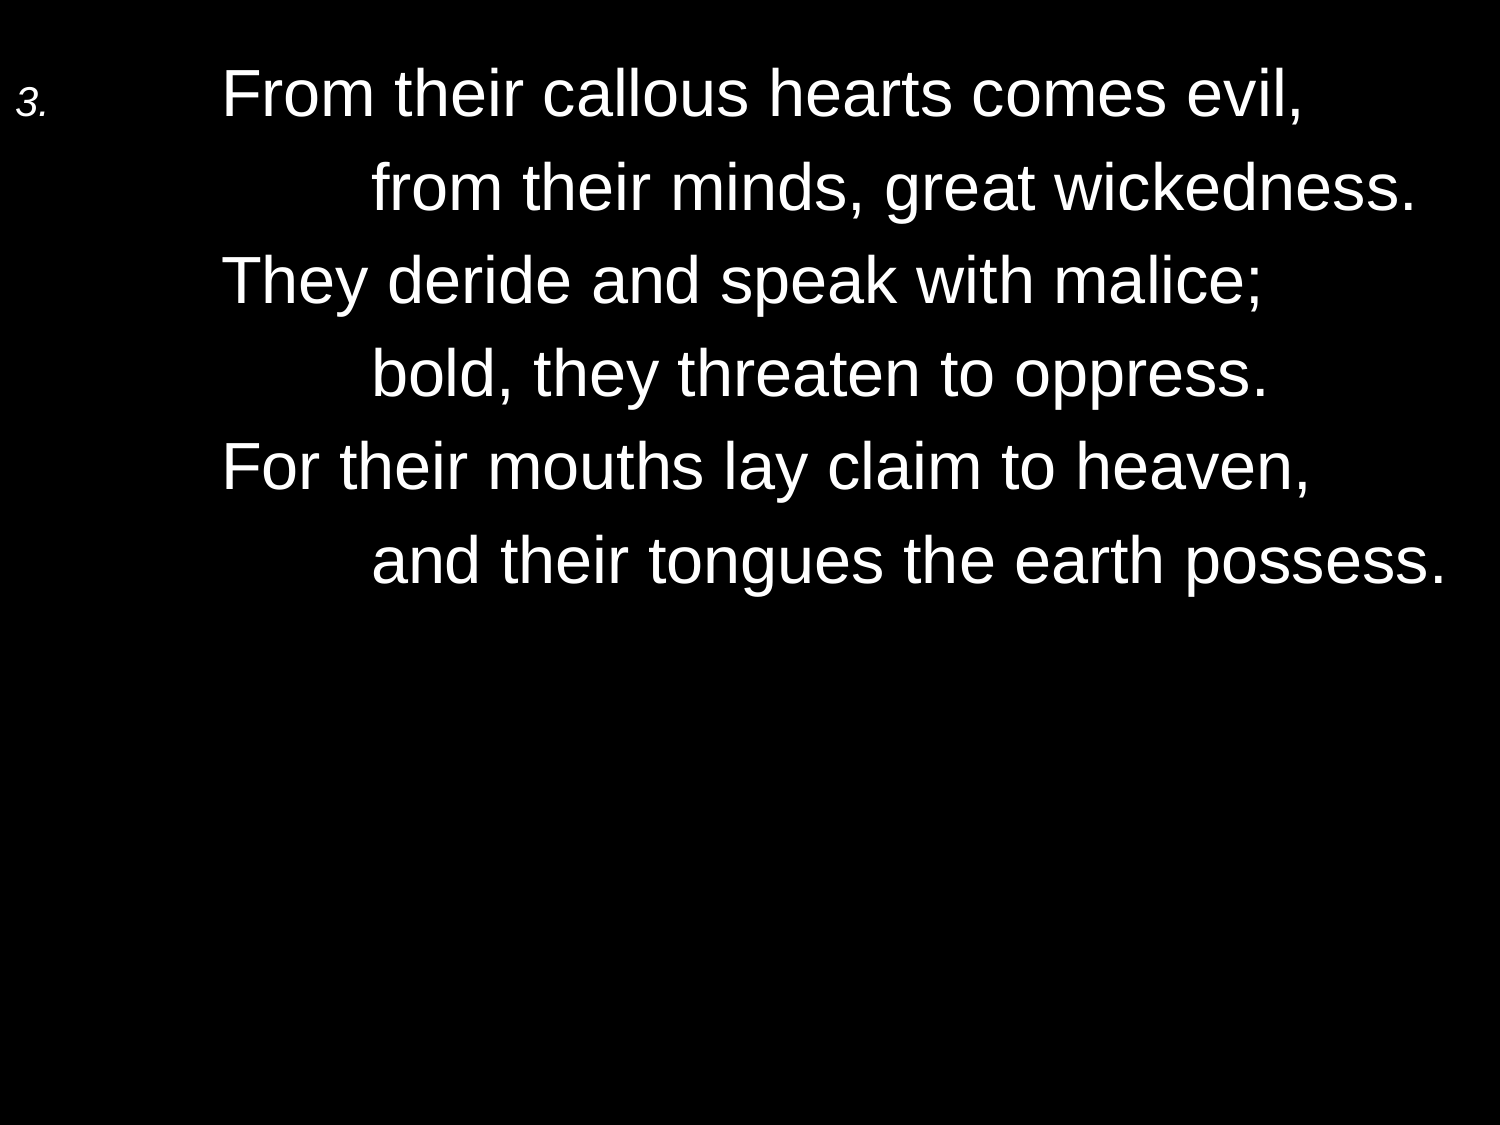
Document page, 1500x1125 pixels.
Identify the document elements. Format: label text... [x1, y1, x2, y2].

list 3. From their callous hearts comes evil, from their minds, great wickedness. They deride and speak with malice; bold, they threaten to oppress. For their mouths lay claim to heaven, and their tongues the earth possess. [0, 42, 1500, 1047]
